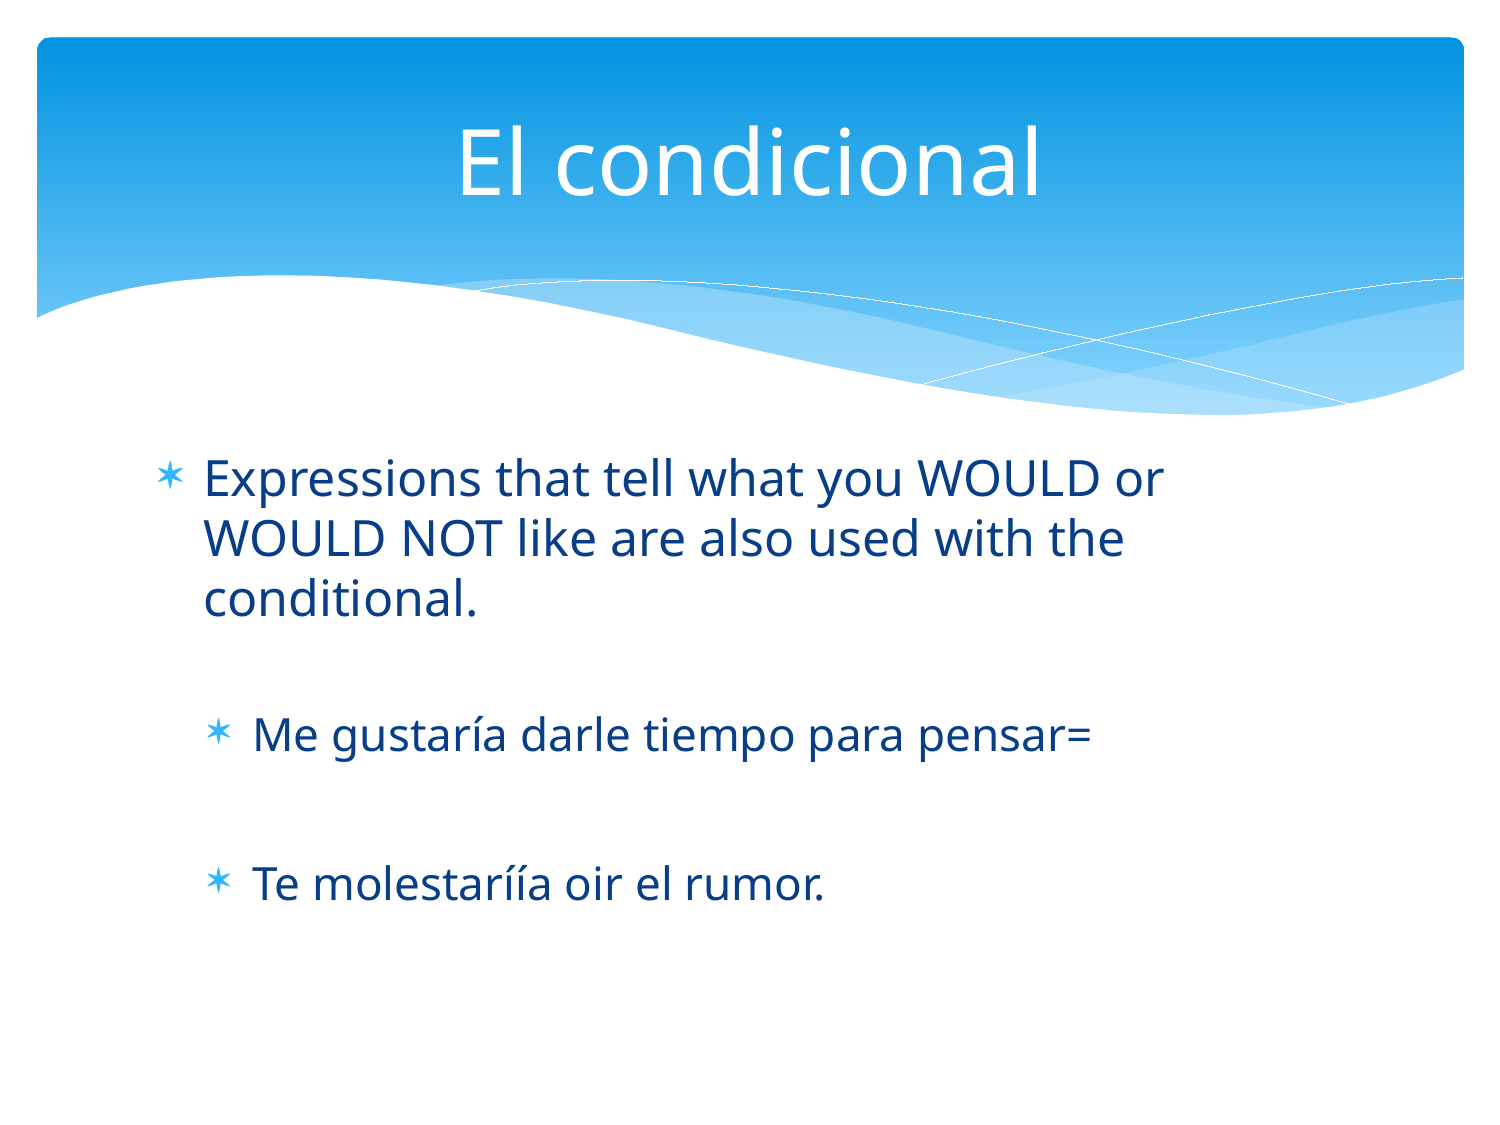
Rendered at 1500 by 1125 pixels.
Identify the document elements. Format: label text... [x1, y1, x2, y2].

list Expressions that tell what you WOULD or WOULD NOT like are also used with the conditional. Me gustaría darle tiempo para pensar= Te molestaríía oir el rumor. [143, 438, 1359, 1005]
title El condicional [75, 55, 1425, 261]
